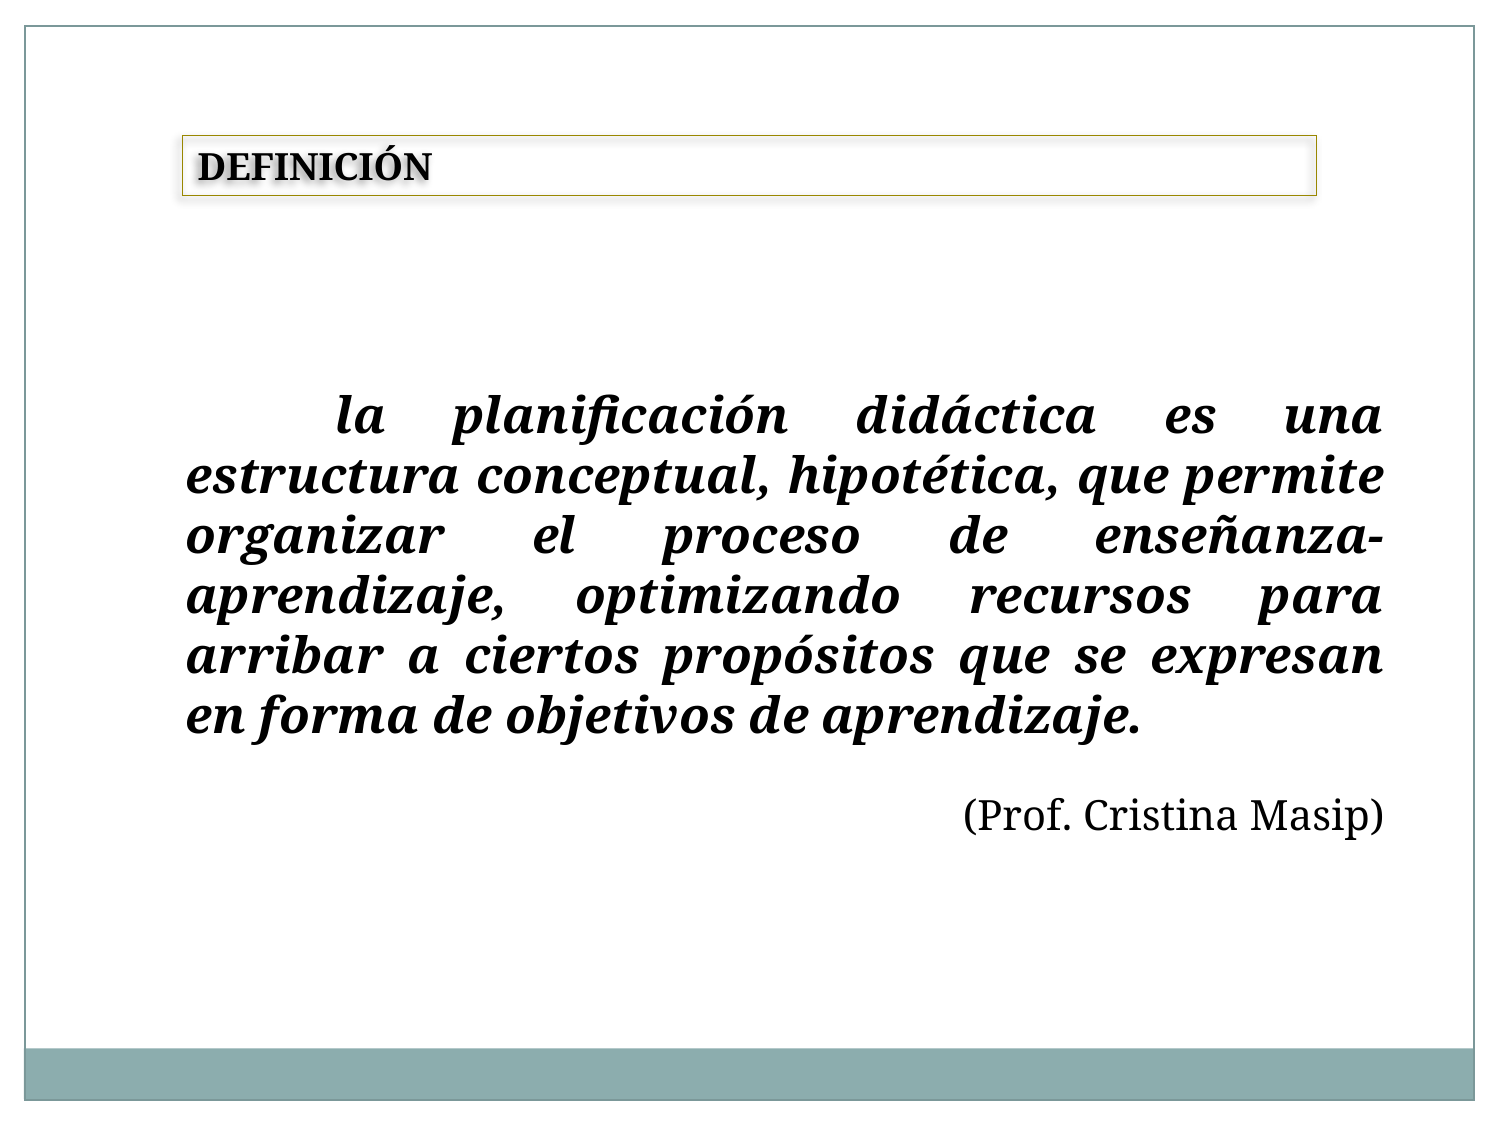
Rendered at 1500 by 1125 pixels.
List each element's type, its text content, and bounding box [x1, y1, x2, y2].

text_box DEFINICIÓN [182, 135, 1317, 196]
text_box la planificación didáctica es una estructura conceptual, hipotética, que permite organizar el proceso de enseñanza-aprendizaje, optimizando recursos para arribar a ciertos propósitos que se expresan en forma de objetivos de aprendizaje. (Prof. Cristina Masip) [171, 376, 1400, 847]
